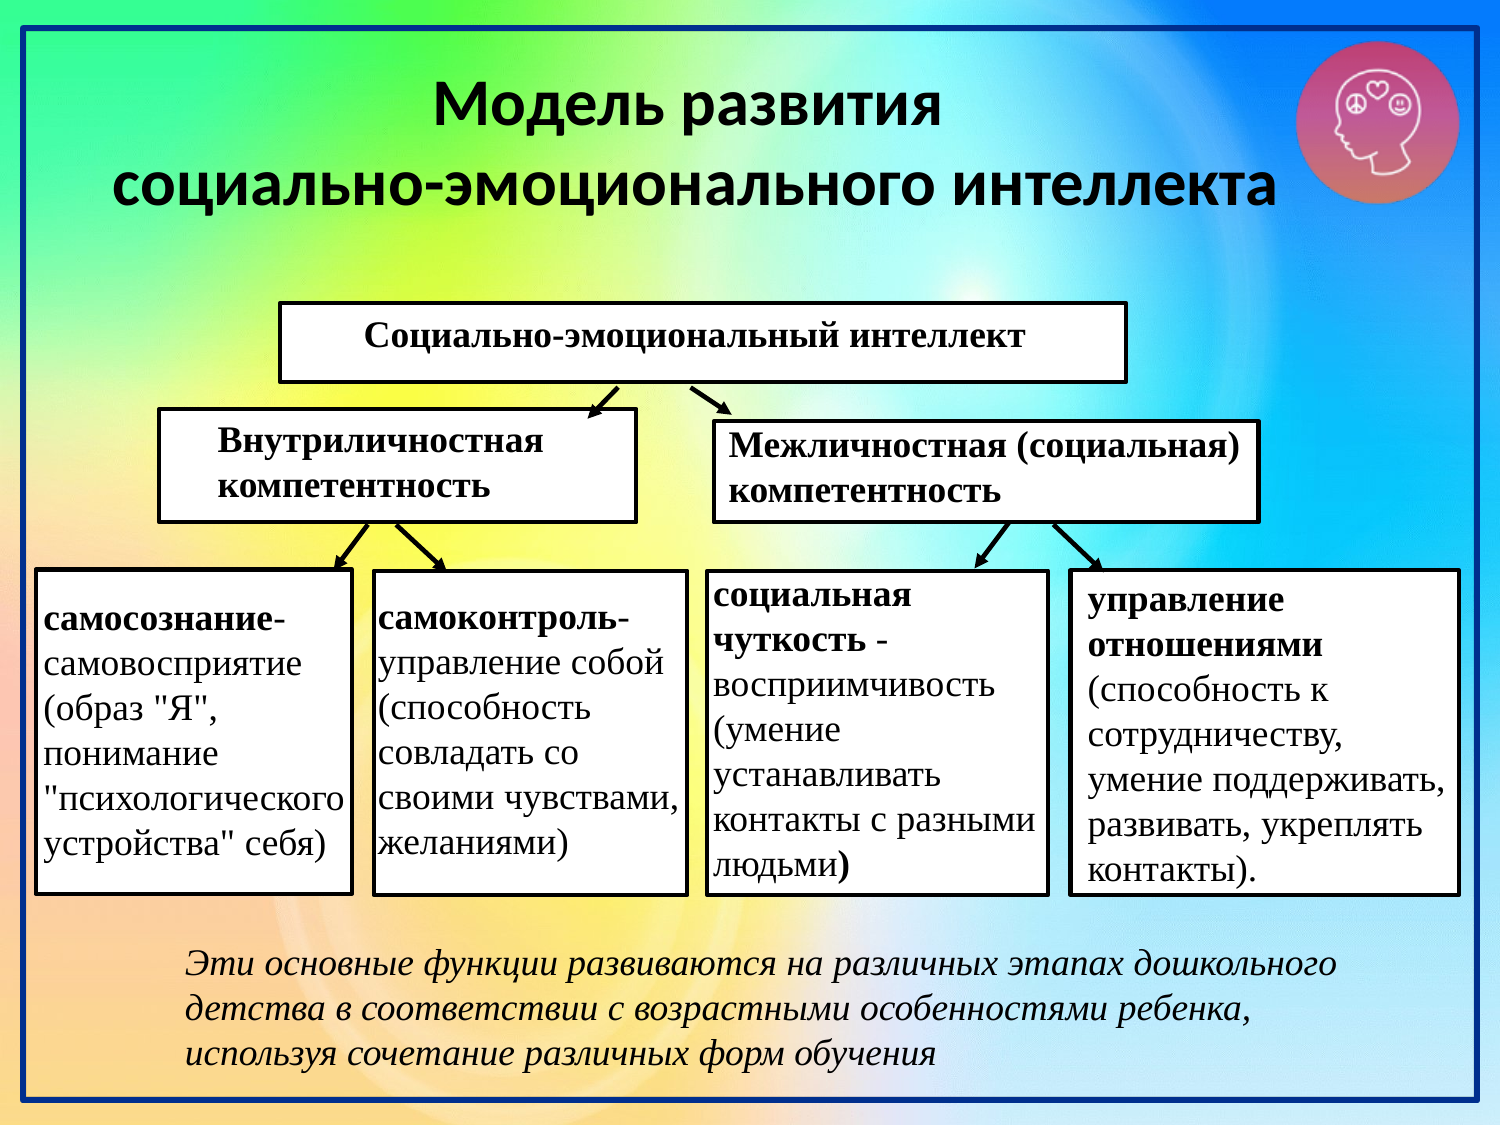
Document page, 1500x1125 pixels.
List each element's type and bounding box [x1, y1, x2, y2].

text_box [587, 386, 619, 419]
picture [0, 0, 1500, 1125]
text_box [333, 524, 369, 571]
text_box [1053, 524, 1105, 573]
text_box [974, 522, 1010, 569]
text_box [690, 387, 733, 416]
text_box [395, 524, 448, 573]
